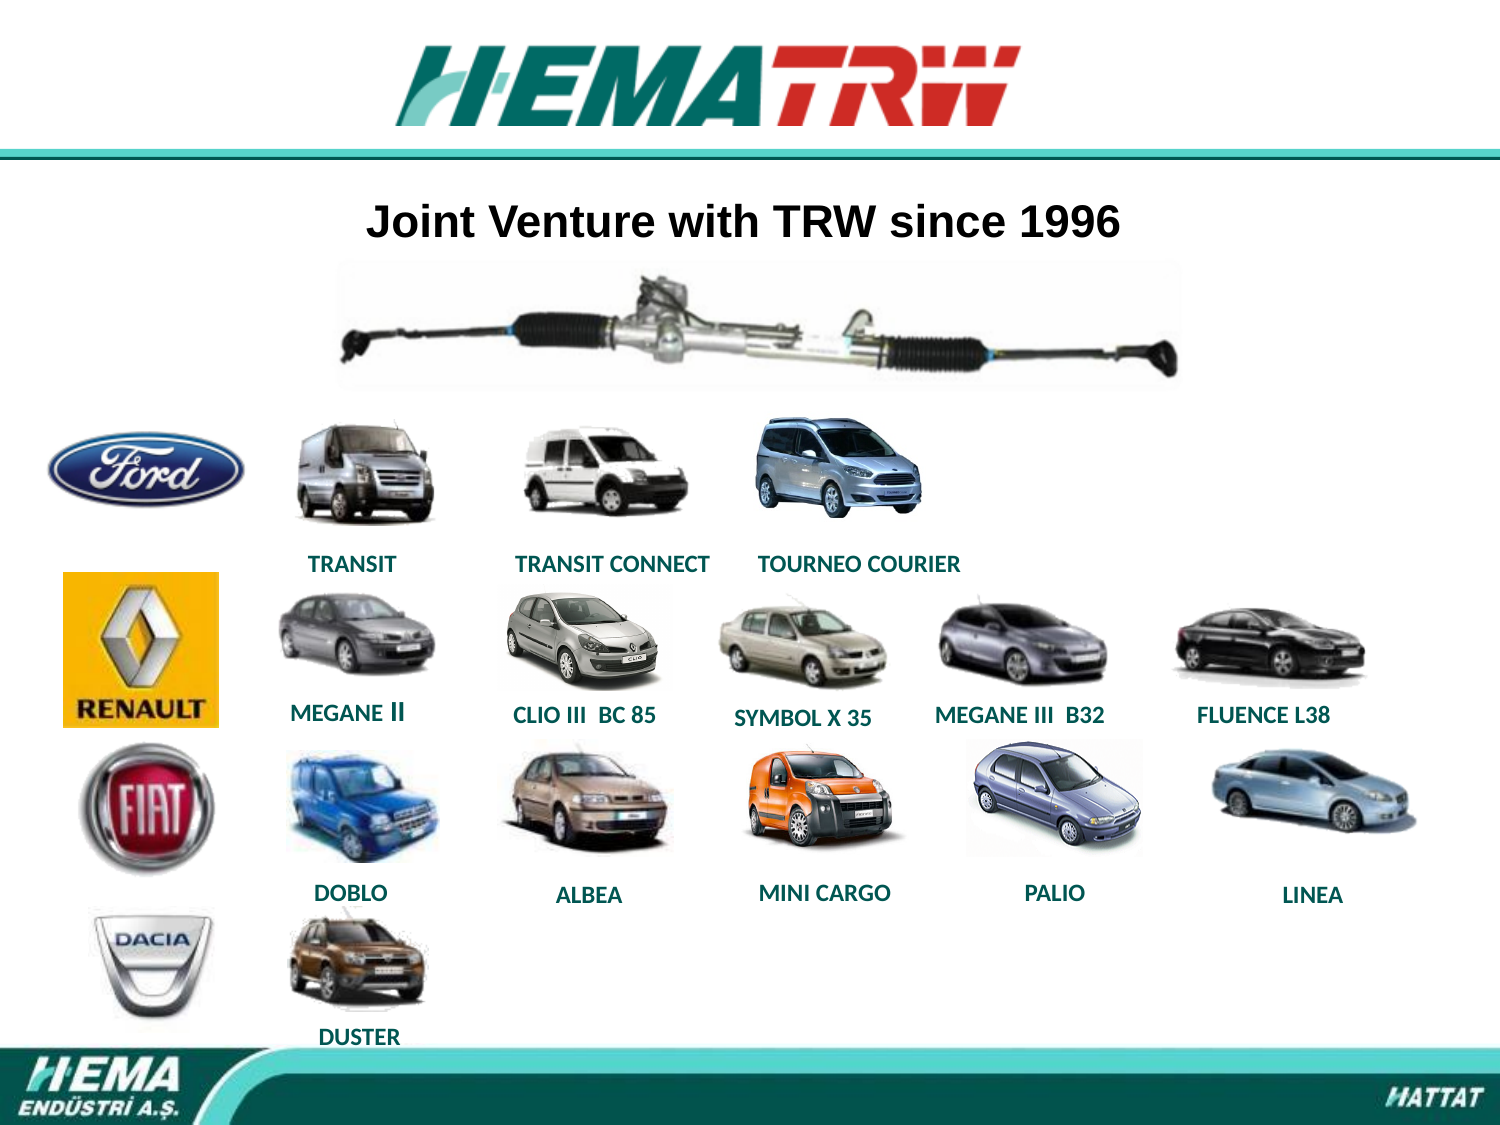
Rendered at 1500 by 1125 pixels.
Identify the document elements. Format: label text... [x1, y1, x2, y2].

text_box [63, 572, 1377, 715]
picture [0, 1043, 1500, 1125]
text_box Joint Venture with TRW since 1996 [0, 184, 1500, 255]
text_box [88, 925, 429, 1059]
text_box TRANSIT TRANSIT CONNECT TOURNEO COURIER [293, 525, 1067, 571]
picture [318, 242, 1201, 538]
picture [377, 17, 1046, 126]
picture [23, 407, 270, 533]
picture [281, 419, 458, 526]
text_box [63, 715, 1436, 918]
